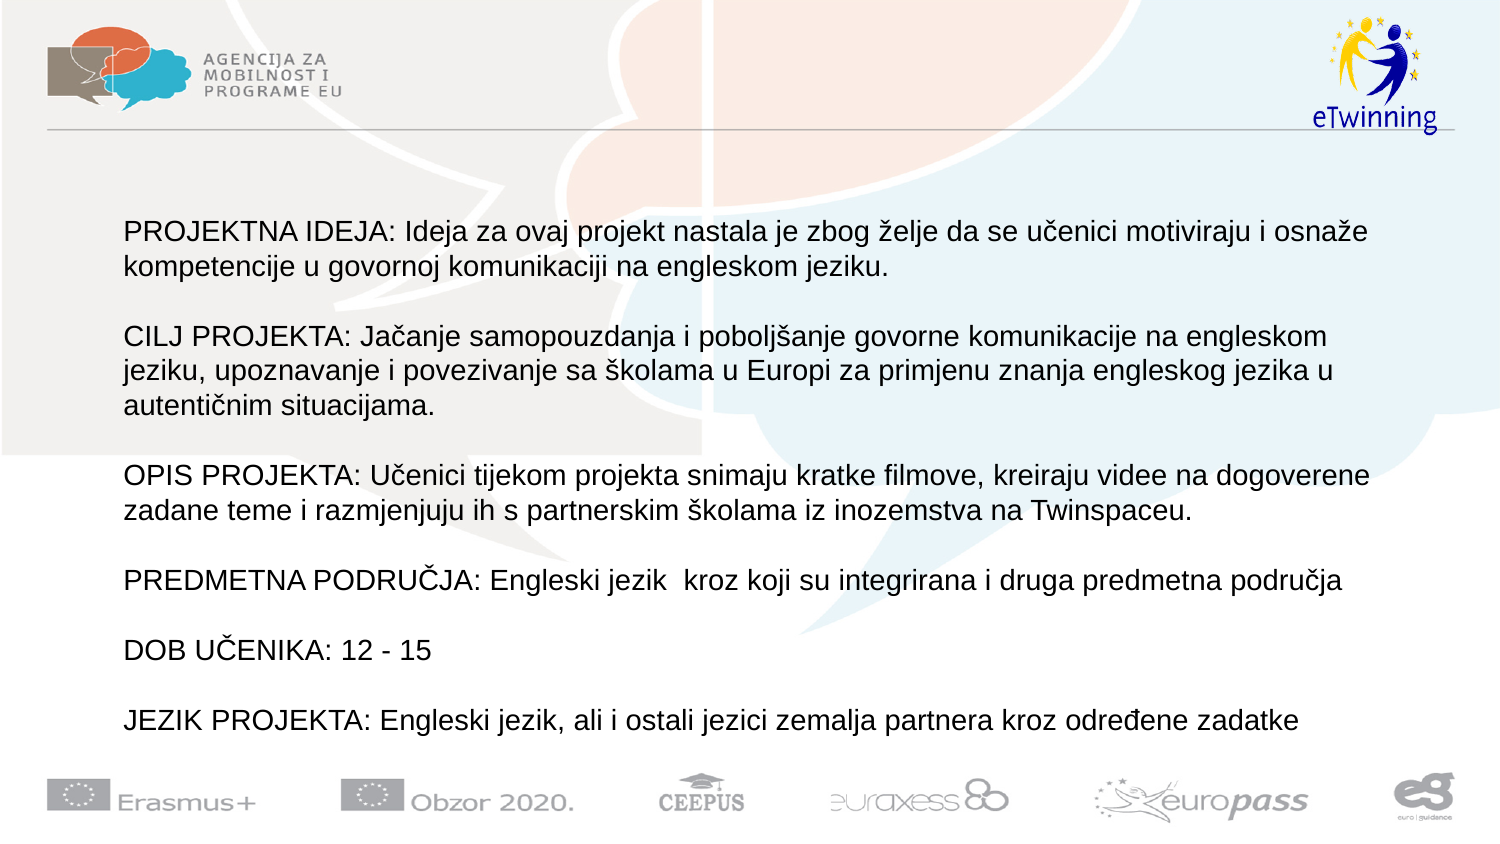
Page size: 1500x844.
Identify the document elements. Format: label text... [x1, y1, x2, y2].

list PROJEKTNA IDEJA: Ideja za ovaj projekt nastala je zbog želje da se učenici motiviraju i osnaže kompetencije u govornoj komunikaciji na engleskom jeziku. CILJ PROJEKTA: Jačanje samopouzdanja i poboljšanje govorne komunikacije na engleskom jeziku, upoznavanje i povezivanje sa školama u Europi za primjenu znanja engleskog jezika u autentičnim situacijama. OPIS PROJEKTA: Učenici tijekom projekta snimaju kratke filmove, kreiraju videe na dogoverene zadane teme i razmjenjuju ih s partnerskim školama iz inozemstva na Twinspaceu. PREDMETNA PODRUČJA: Engleski jezik kroz koji su integrirana i druga predmetna područja DOB UČENIKA: 12 - 15 JEZIK PROJEKTA: Engleski jezik, ali i ostali jezici zemalja partnera kroz određene zadatke [75, 196, 1425, 754]
picture [0, 0, 1500, 844]
